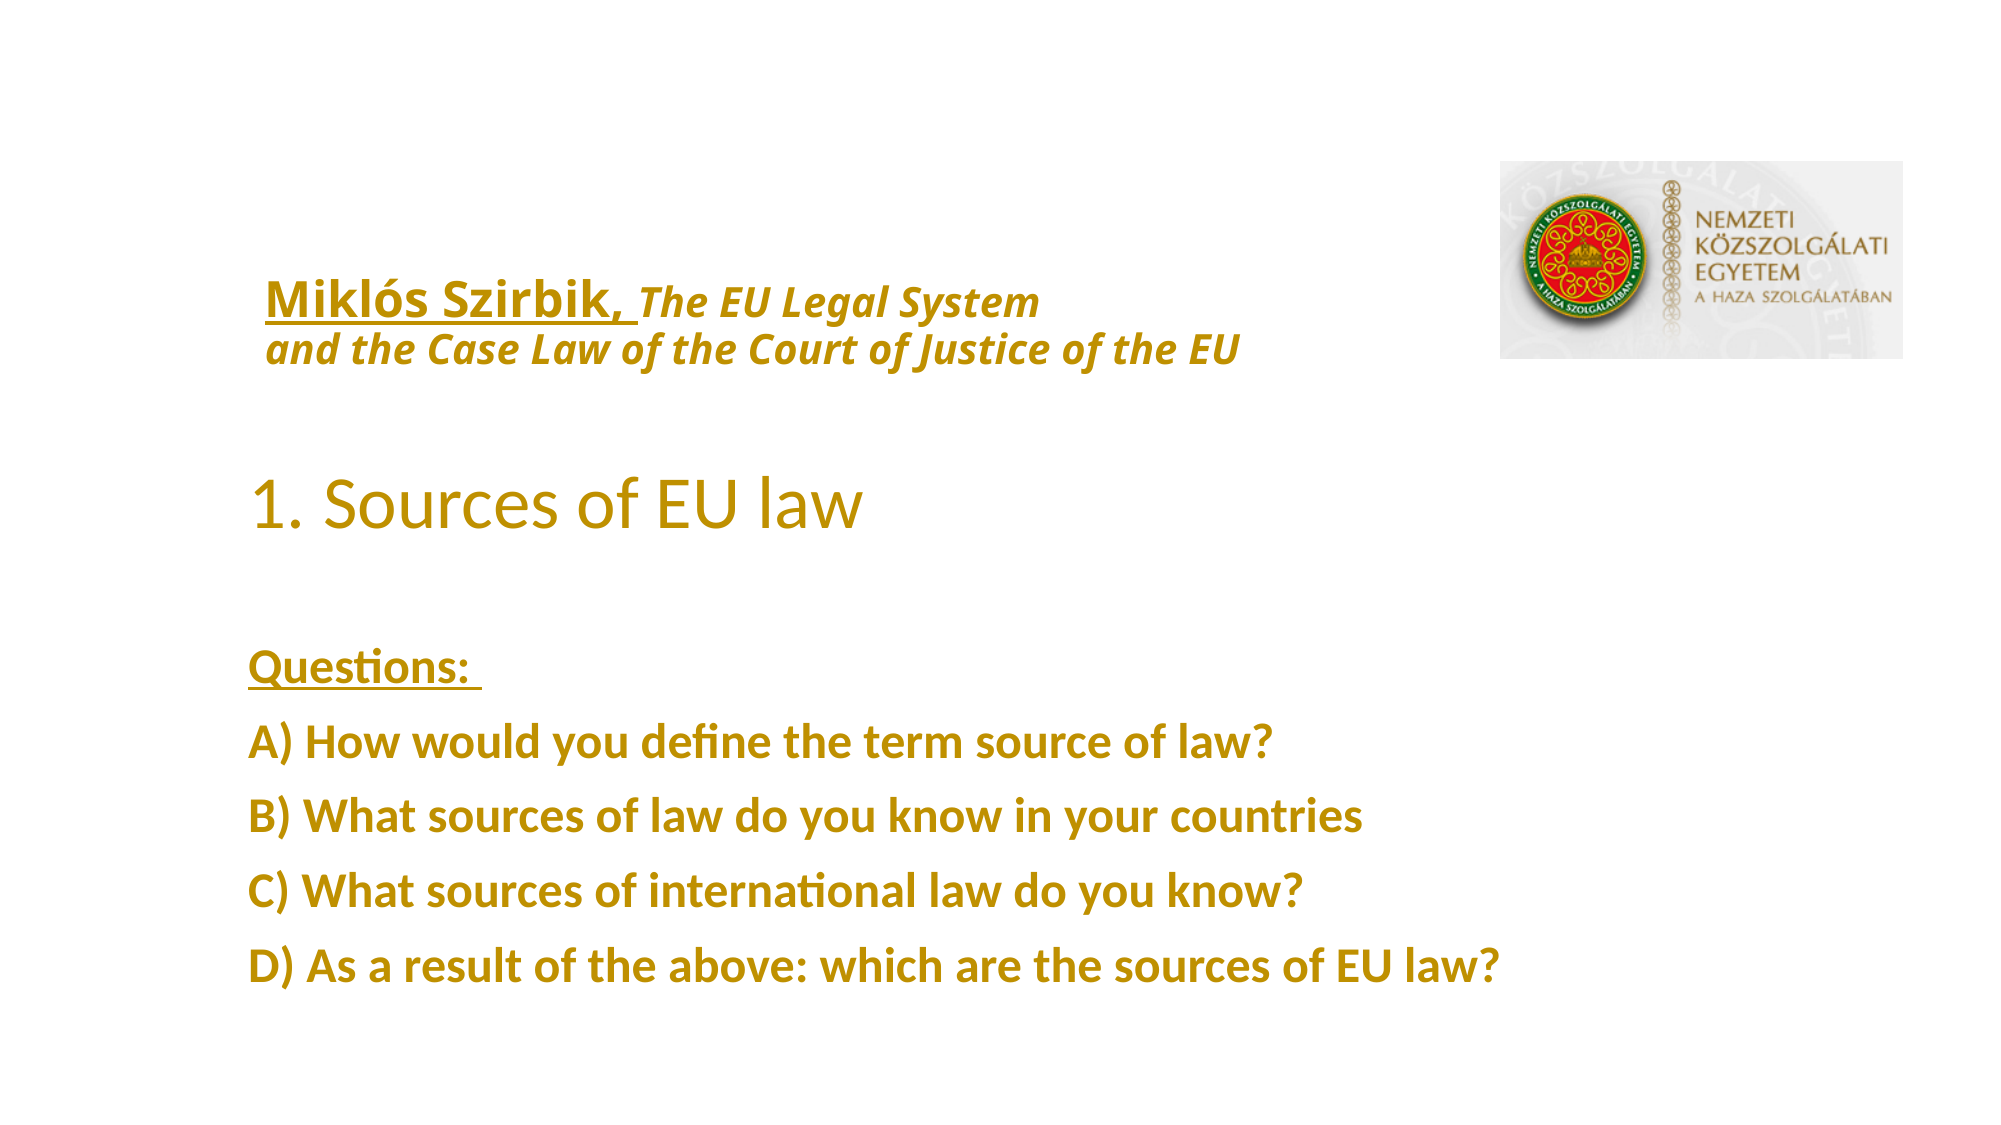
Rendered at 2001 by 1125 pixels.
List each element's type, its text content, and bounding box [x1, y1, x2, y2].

picture [1500, 161, 1903, 359]
subtitle Sources of EU law Questions: A) How would you define the term source of law? B) What sources of law do you know in your countries C) What sources of international law do you know? D) As a result of the above: which are the sources of EU law? [233, 455, 1733, 1077]
title Miklós Szirbik, The EU Legal System and the Case Law of the Court of Justice of the EU [249, 138, 1925, 381]
